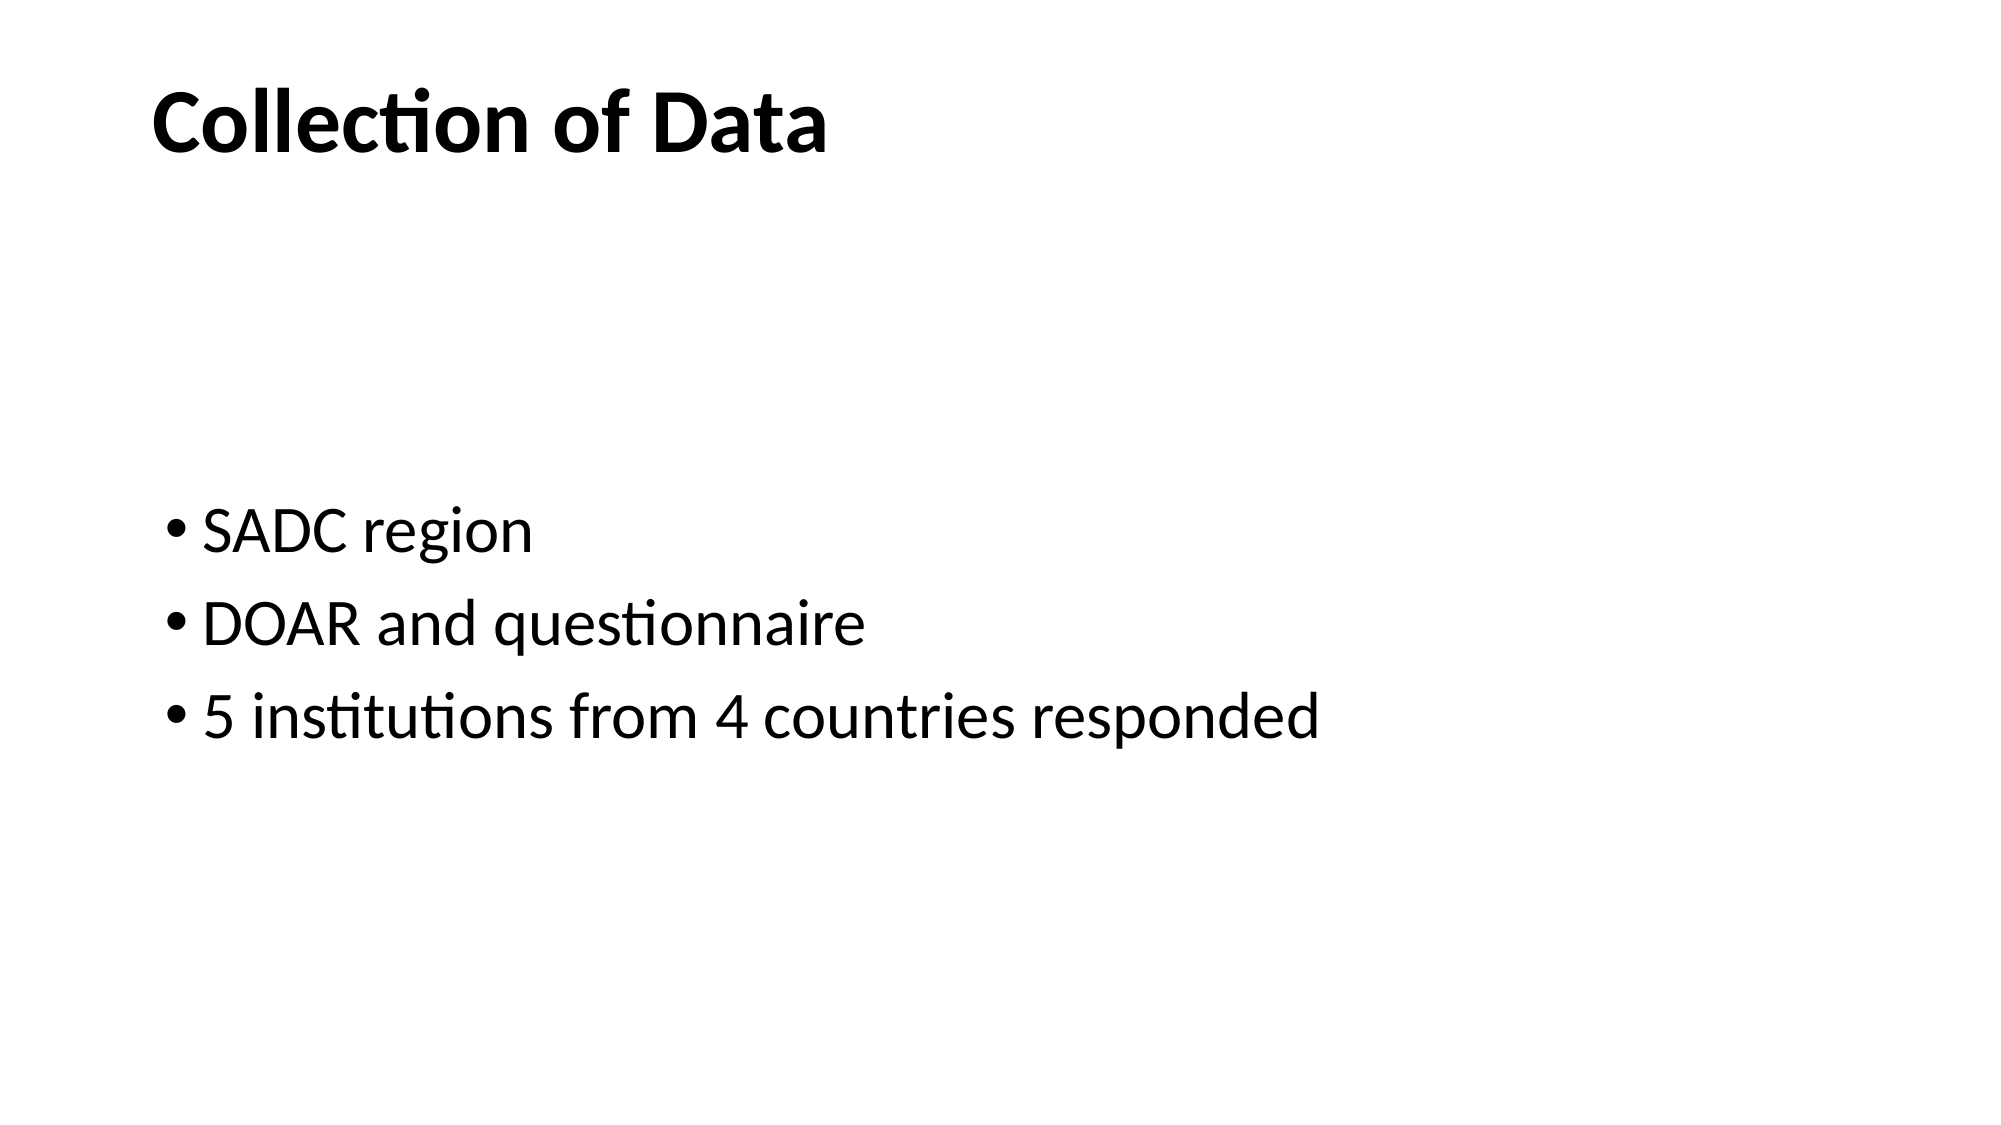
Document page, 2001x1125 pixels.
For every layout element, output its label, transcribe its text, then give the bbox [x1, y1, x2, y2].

title Collection of Data [137, 59, 1863, 186]
list SADC region DOAR and questionnaire 5 institutions from 4 countries responded [149, 386, 1875, 1101]
